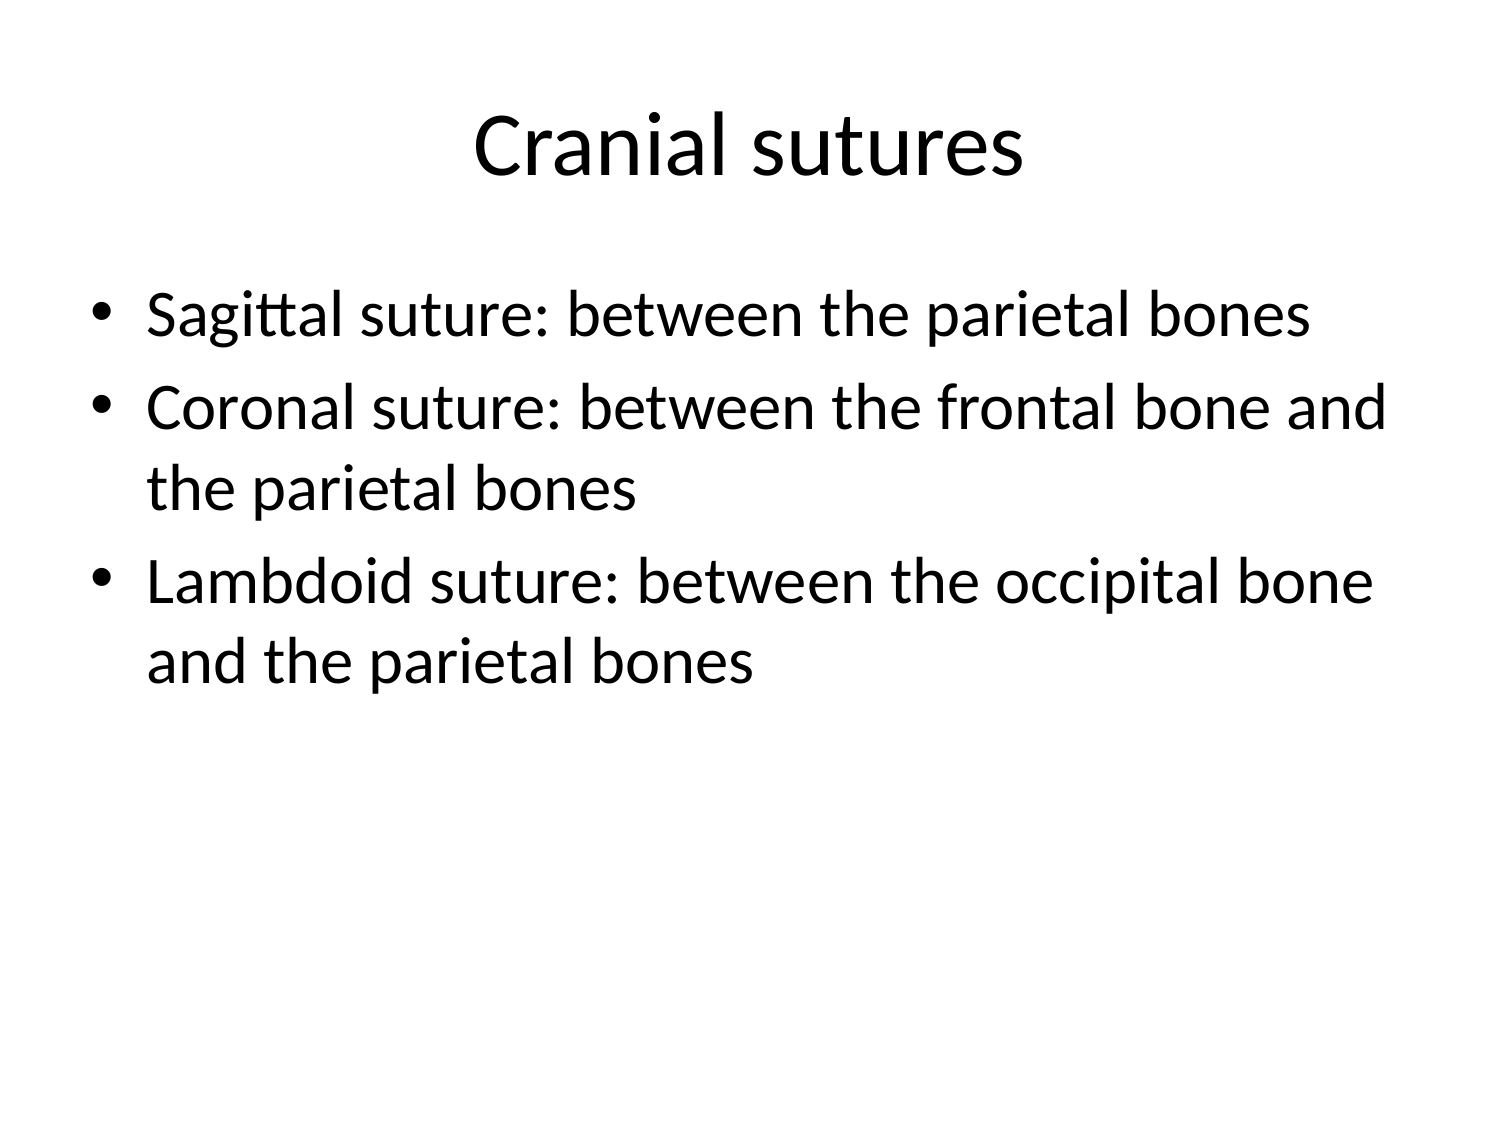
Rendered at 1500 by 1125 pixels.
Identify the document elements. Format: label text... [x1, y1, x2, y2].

list Sagittal suture: between the parietal bones Coronal suture: between the frontal bone and the parietal bones Lambdoid suture: between the occipital bone and the parietal bones [75, 262, 1425, 1005]
title Cranial sutures [75, 45, 1425, 233]
